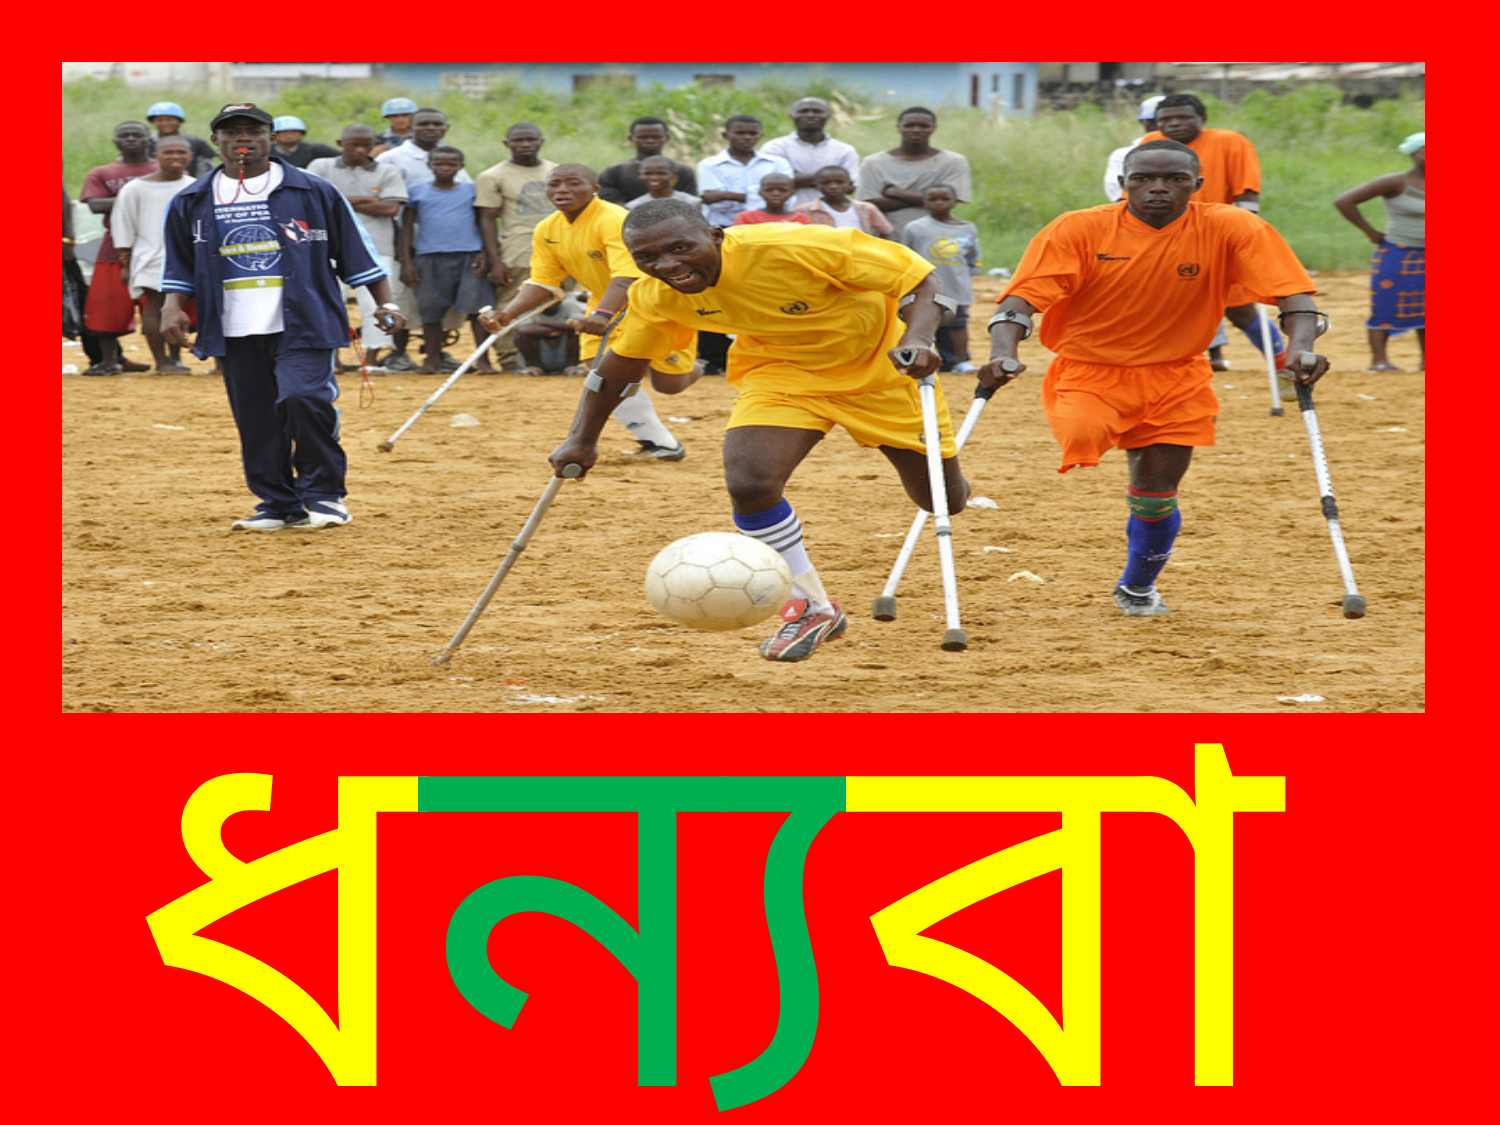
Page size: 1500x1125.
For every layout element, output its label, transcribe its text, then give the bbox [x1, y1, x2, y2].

text_box ধন্যবাদ [112, 722, 1388, 1125]
picture [62, 62, 1426, 713]
